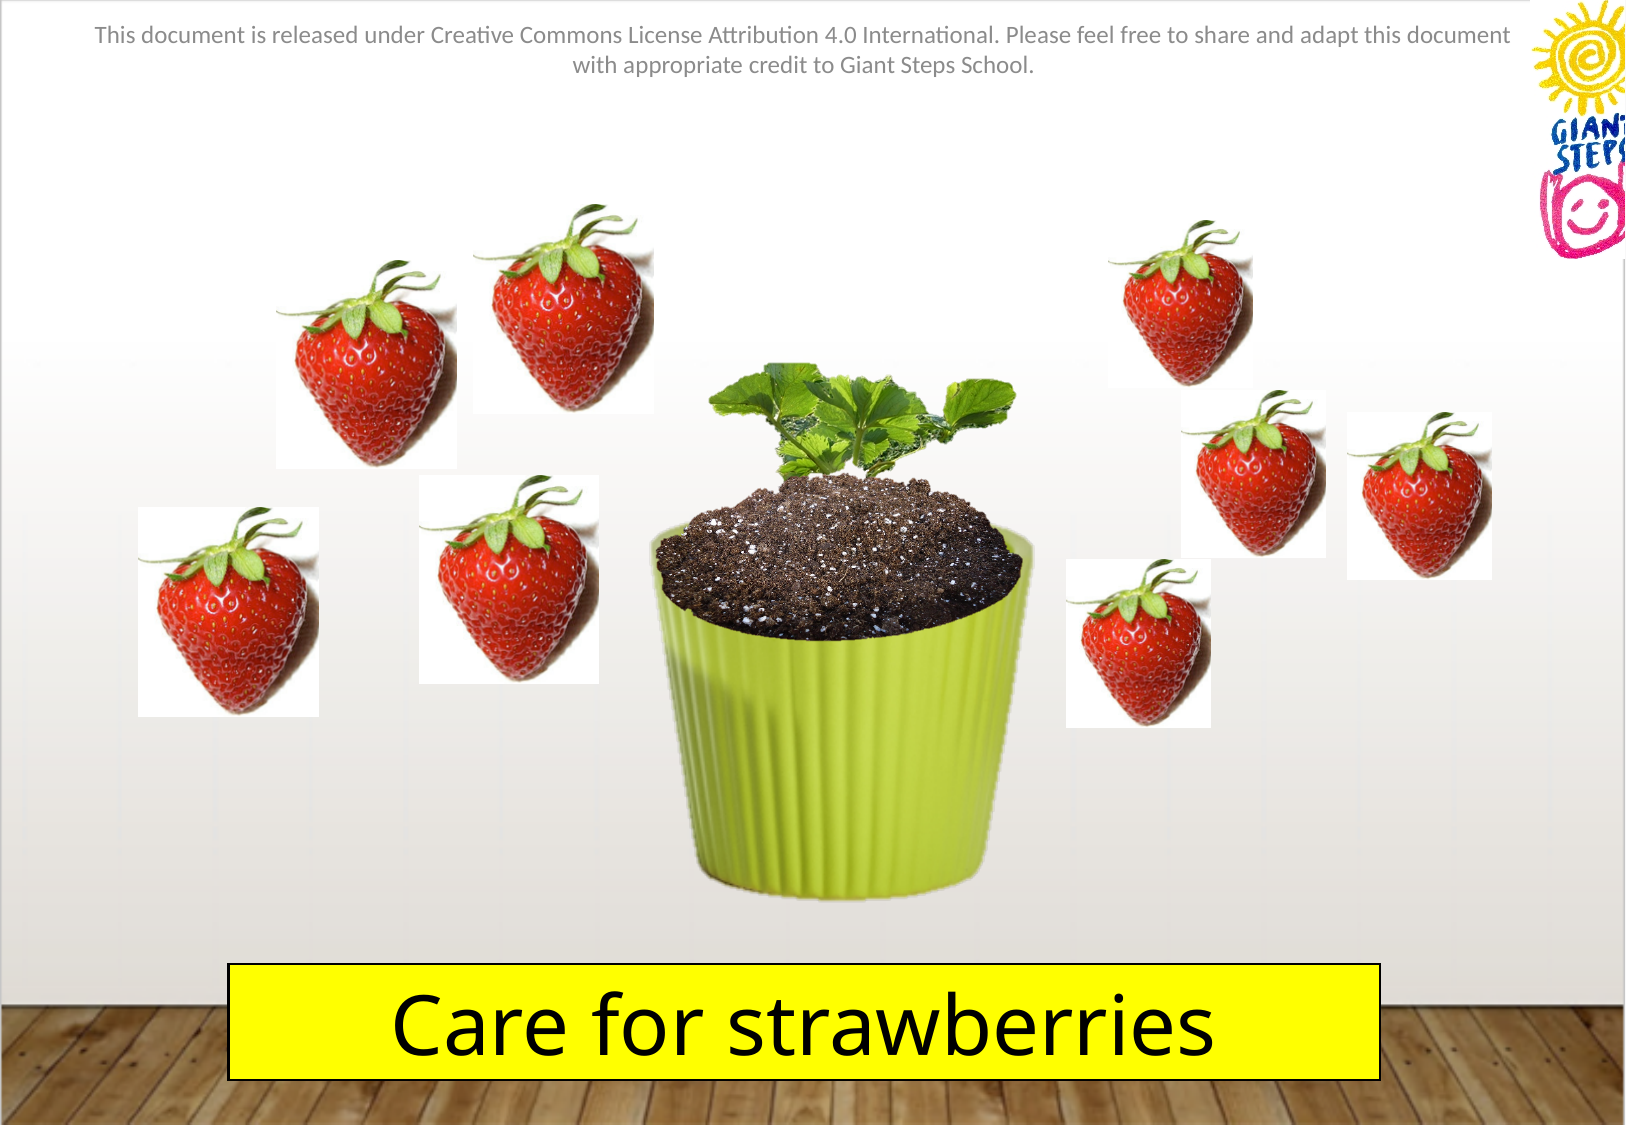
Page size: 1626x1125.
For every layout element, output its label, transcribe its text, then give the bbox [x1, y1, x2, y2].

picture [0, 0, 1626, 1125]
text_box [613, 337, 1075, 941]
text_box Care for strawberries [227, 963, 1381, 1081]
footer This document is released under Creative Commons License Attribution 4.0 International. Please feel free to share and adapt this document with appropriate credit to Giant Steps School. [77, 9, 1530, 88]
